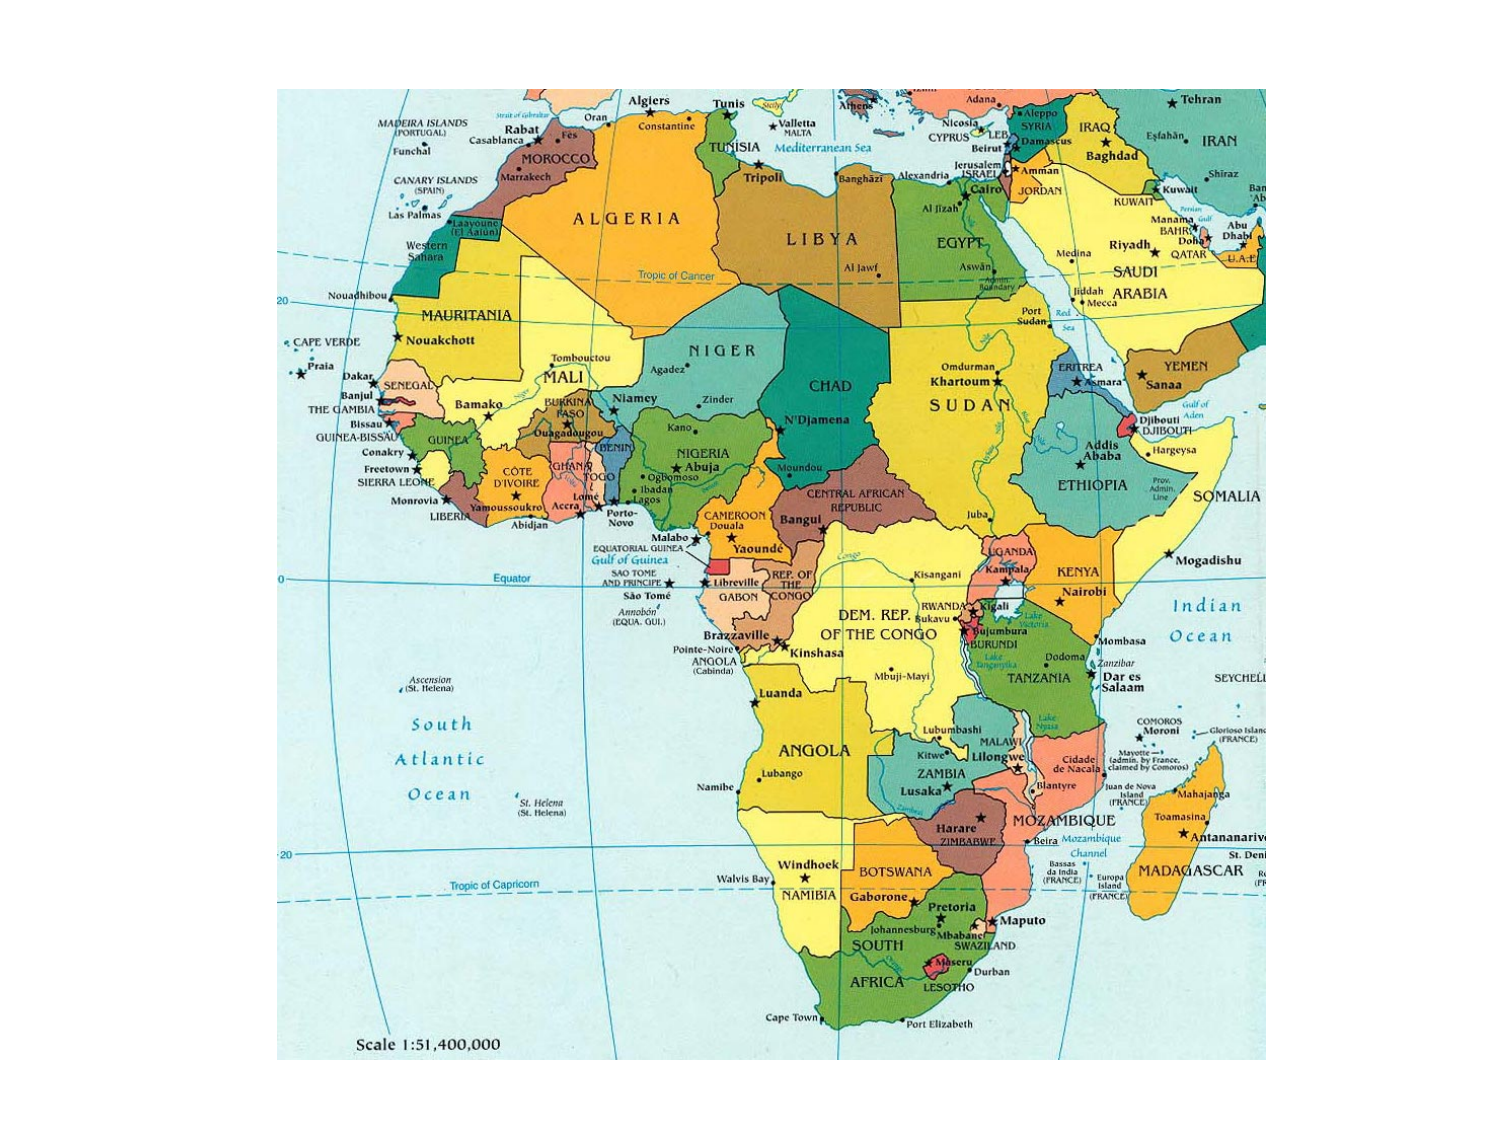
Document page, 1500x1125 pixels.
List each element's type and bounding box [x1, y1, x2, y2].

picture [277, 89, 1266, 1060]
